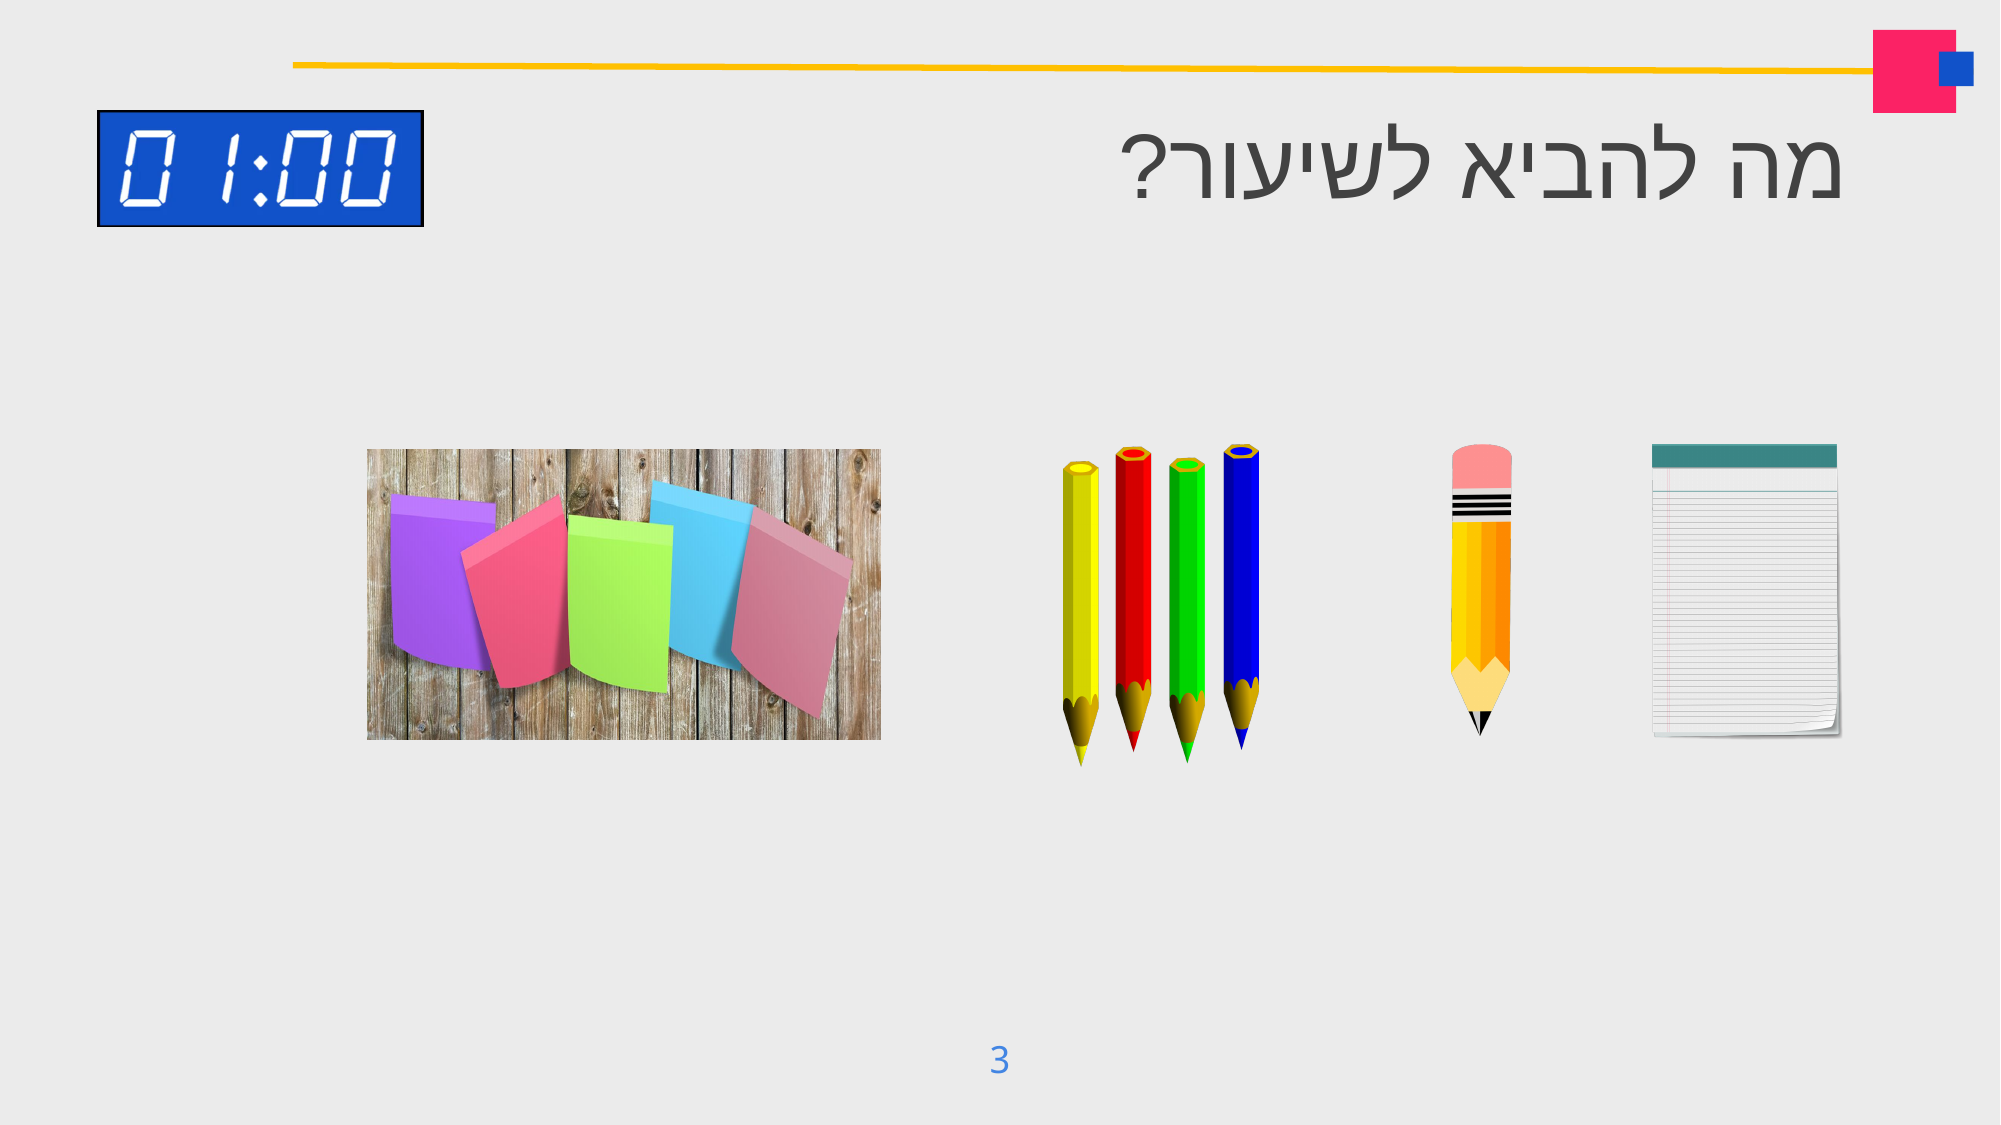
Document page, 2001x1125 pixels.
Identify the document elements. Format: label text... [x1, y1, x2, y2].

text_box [96, 109, 425, 228]
title מה להביא לשיעור? [137, 59, 1863, 278]
picture [1063, 444, 1259, 767]
picture [1335, 445, 1627, 736]
picture [1651, 444, 1843, 741]
picture [367, 449, 881, 741]
